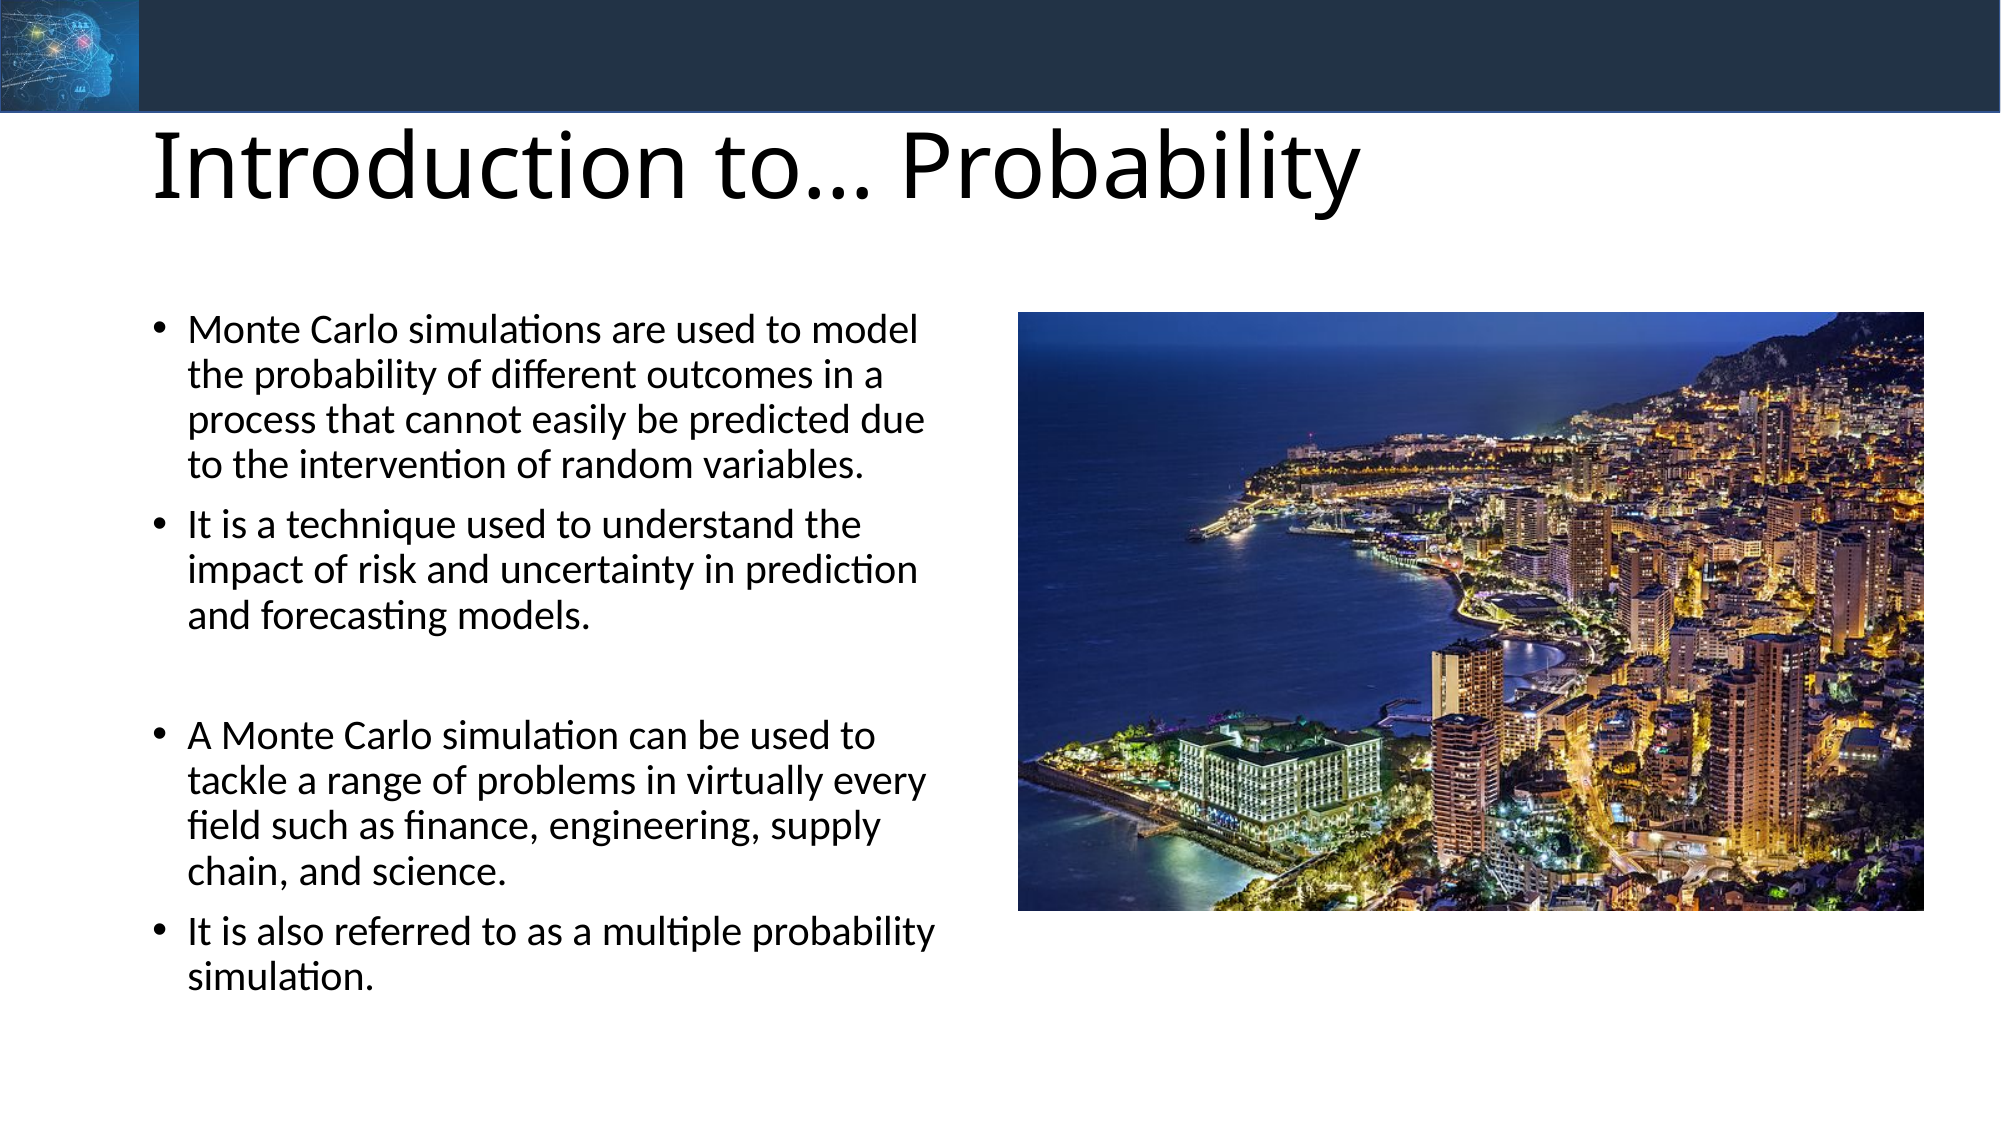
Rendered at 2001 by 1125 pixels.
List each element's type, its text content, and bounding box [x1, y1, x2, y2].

picture [1018, 312, 1924, 911]
picture [2, 0, 139, 111]
list Monte Carlo simulations are used to model the probability of different outcomes in a process that cannot easily be predicted due to the intervention of random variables. It is a technique used to understand the impact of risk and uncertainty in prediction and forecasting models. A Monte Carlo simulation can be used to tackle a range of problems in virtually every field such as finance, engineering, supply chain, and science. It is also referred to as a multiple probability simulation. [137, 299, 963, 1014]
title Introduction to… Probability [137, 59, 1863, 278]
